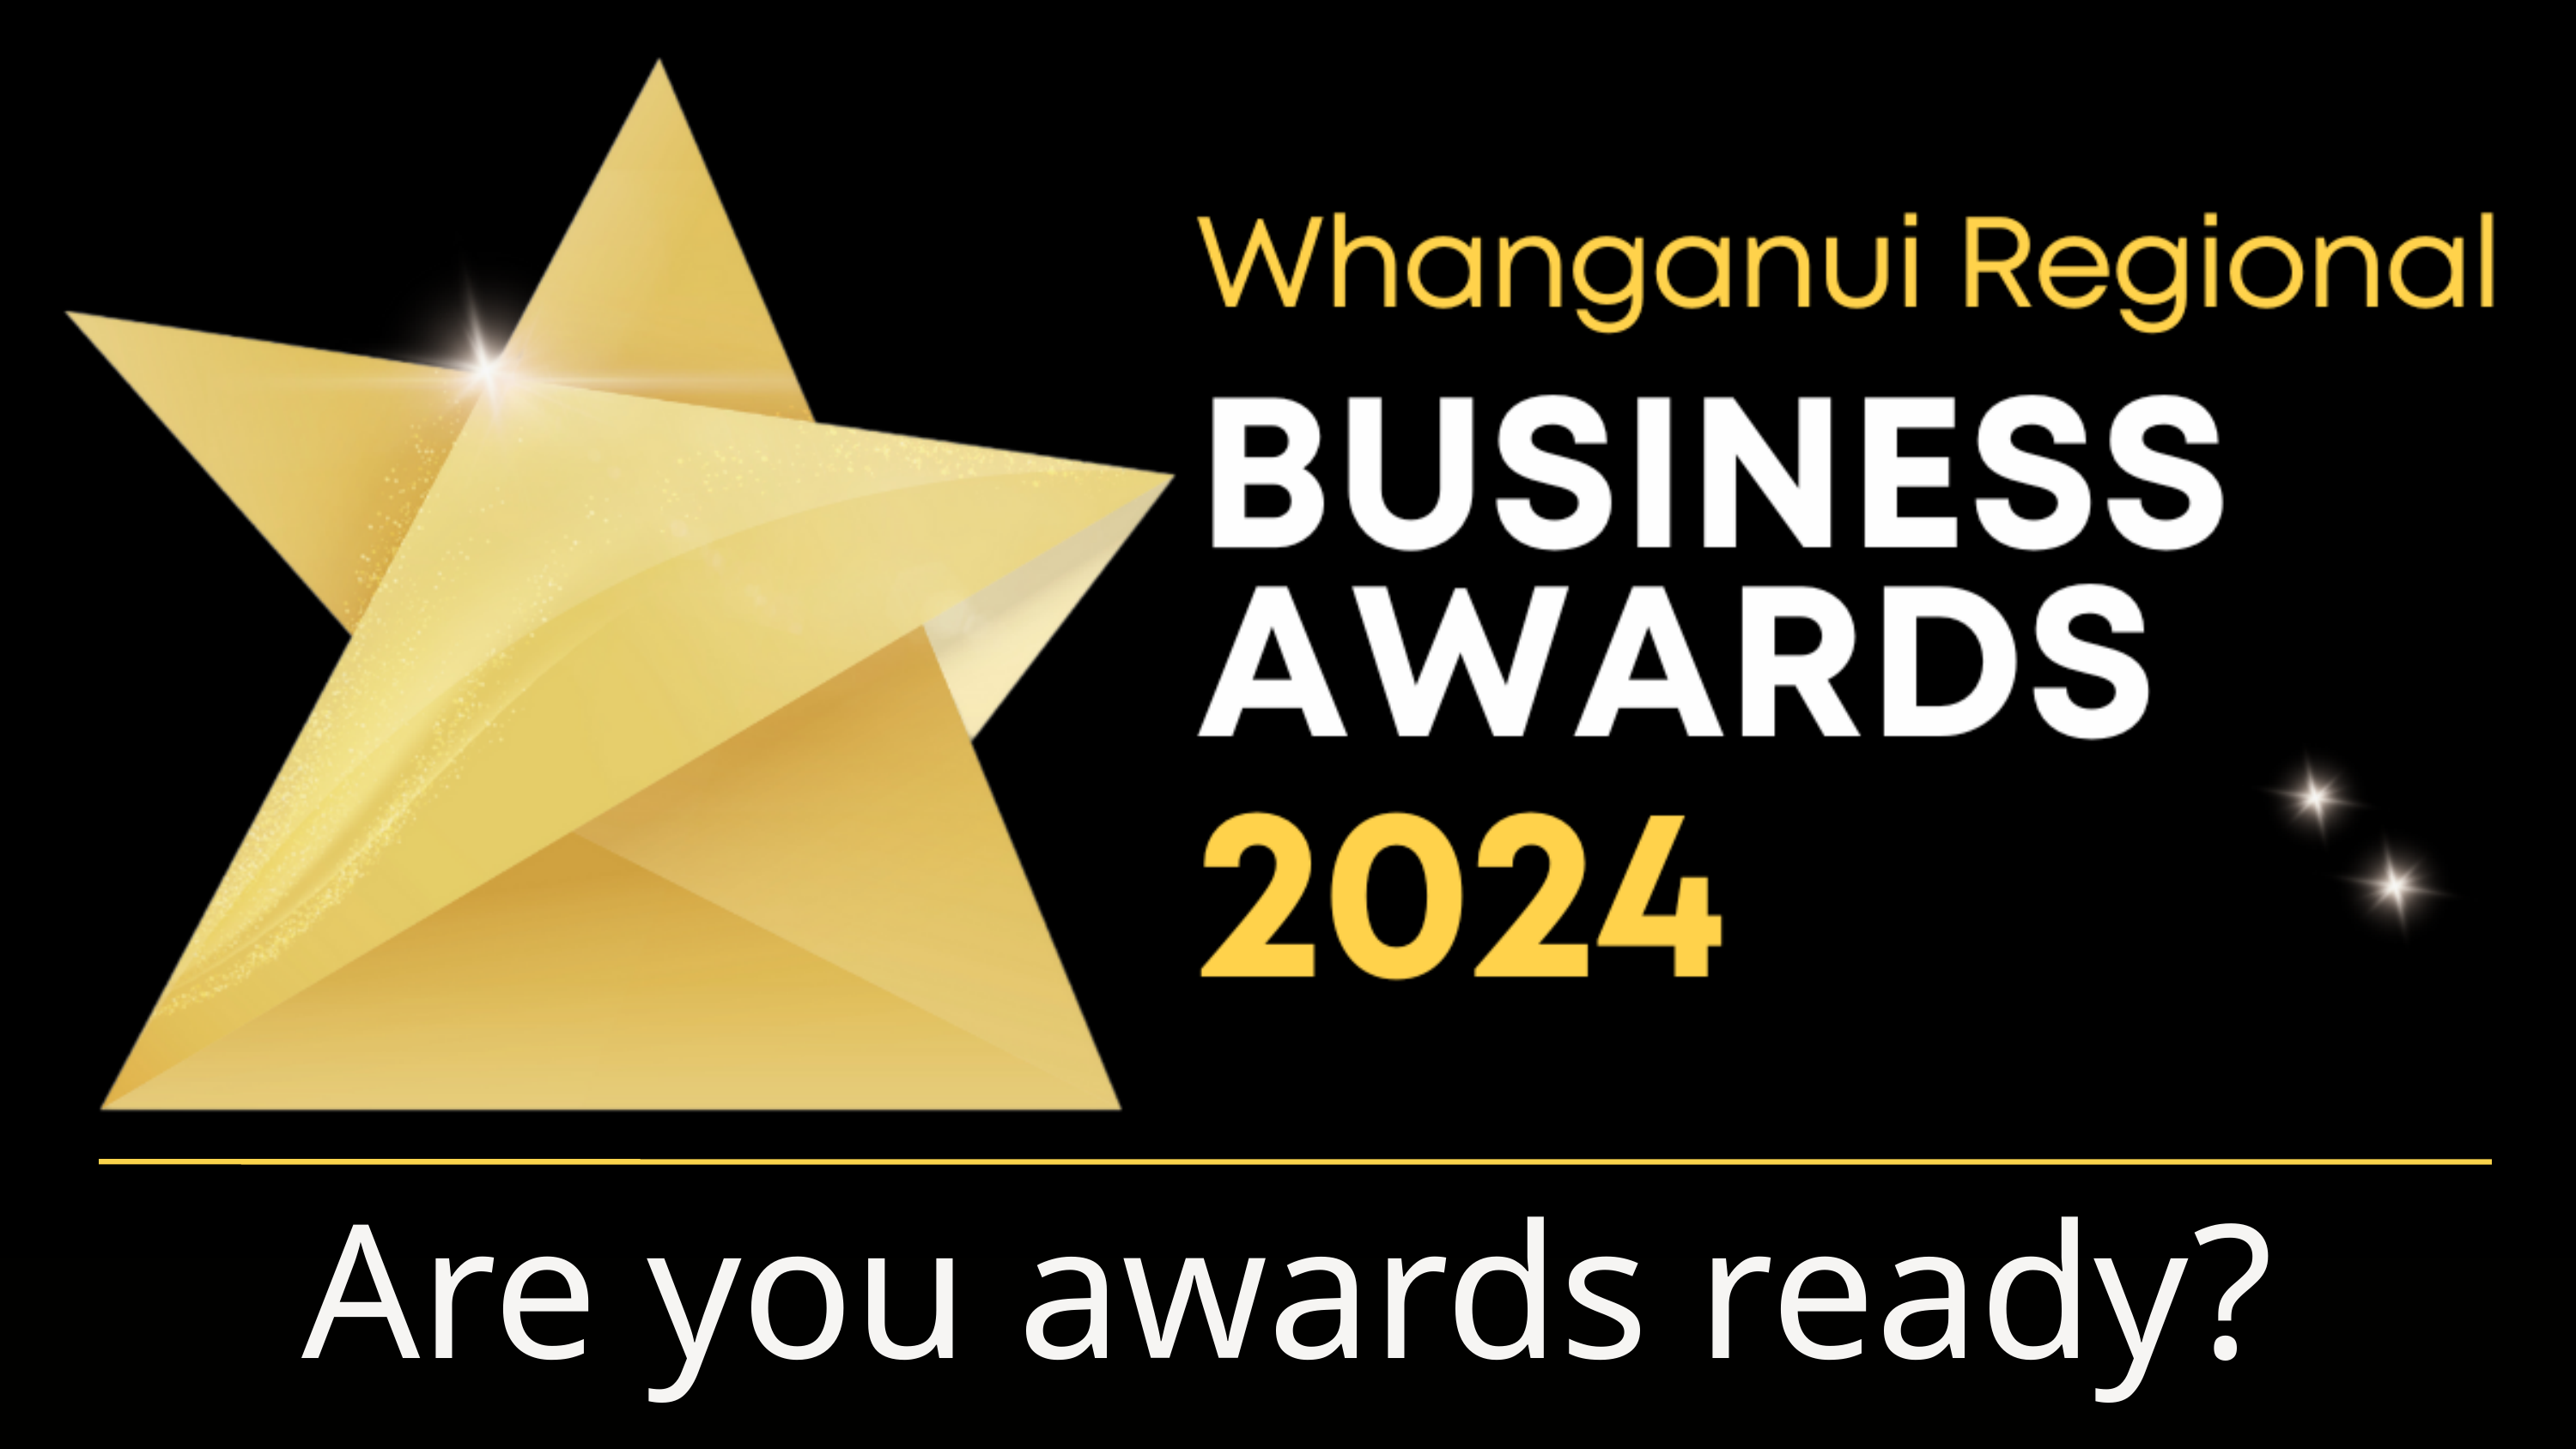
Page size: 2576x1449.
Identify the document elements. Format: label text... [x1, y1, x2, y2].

text_box Are you awards ready? [0, 1135, 2576, 1396]
text_box [0, 0, 2576, 1135]
